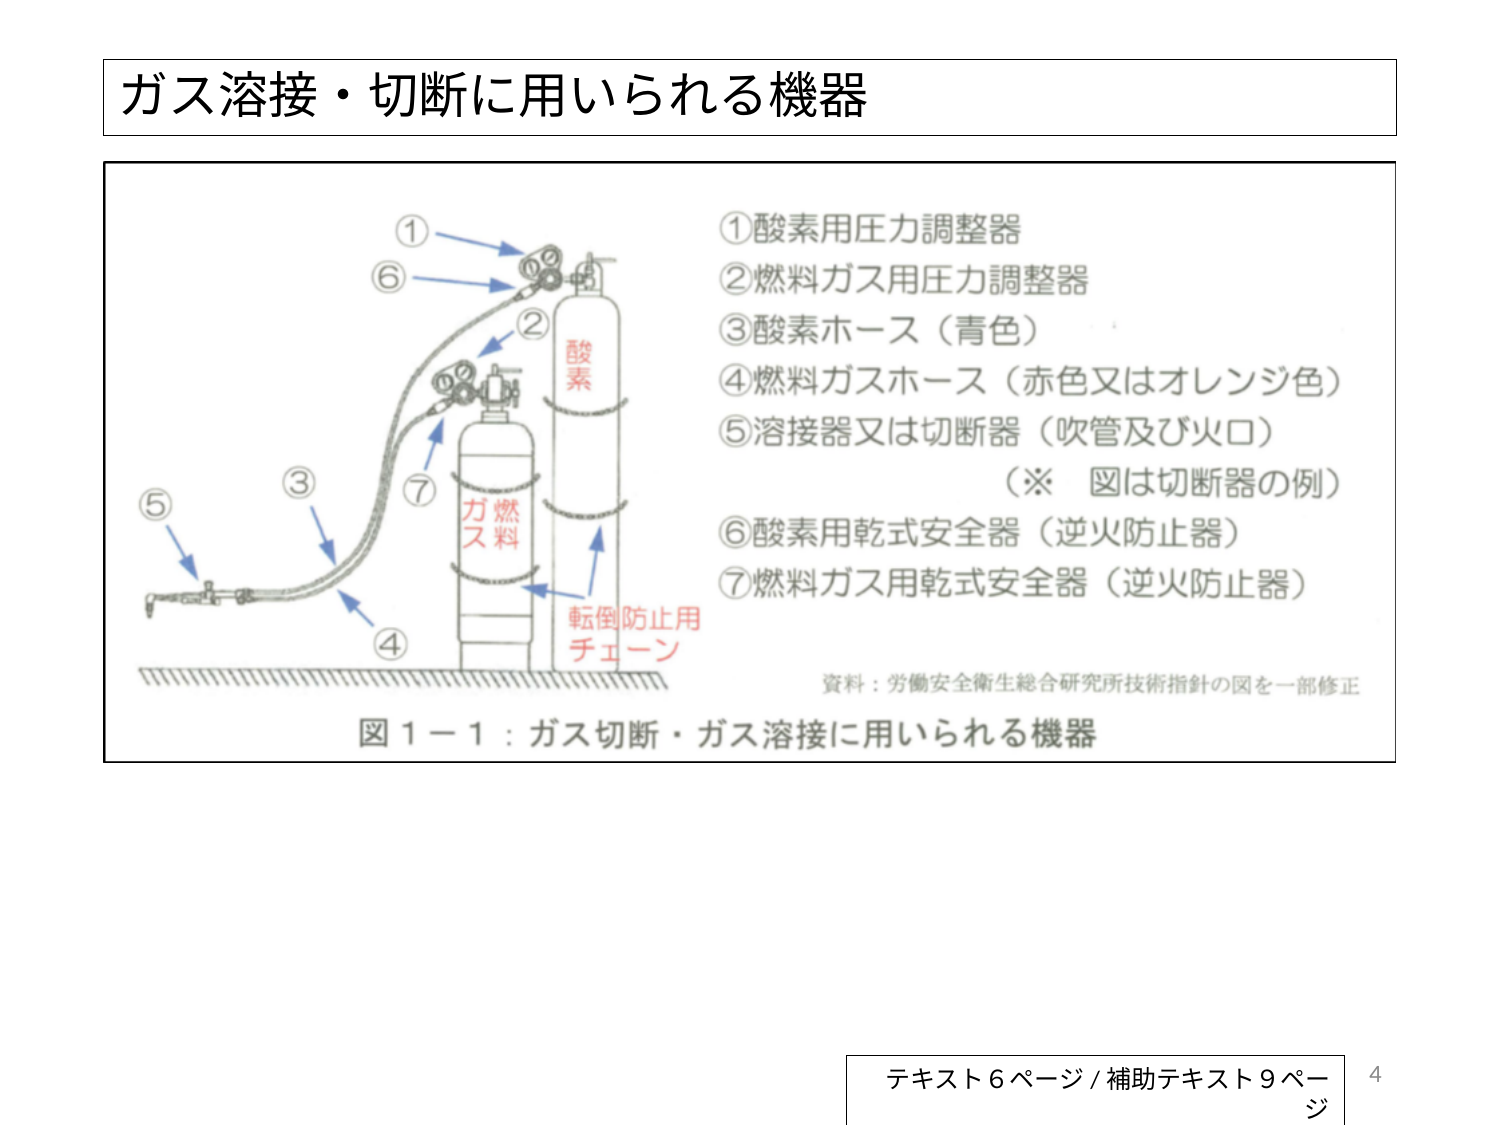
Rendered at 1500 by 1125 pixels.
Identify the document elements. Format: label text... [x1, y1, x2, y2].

text_box テキスト６ページ/補助テキスト９ページ [846, 1055, 1345, 1125]
slide_number 4 [1059, 1042, 1397, 1103]
title ガス溶接・切断に用いられる機器 [103, 59, 1397, 136]
picture [103, 160, 1396, 763]
